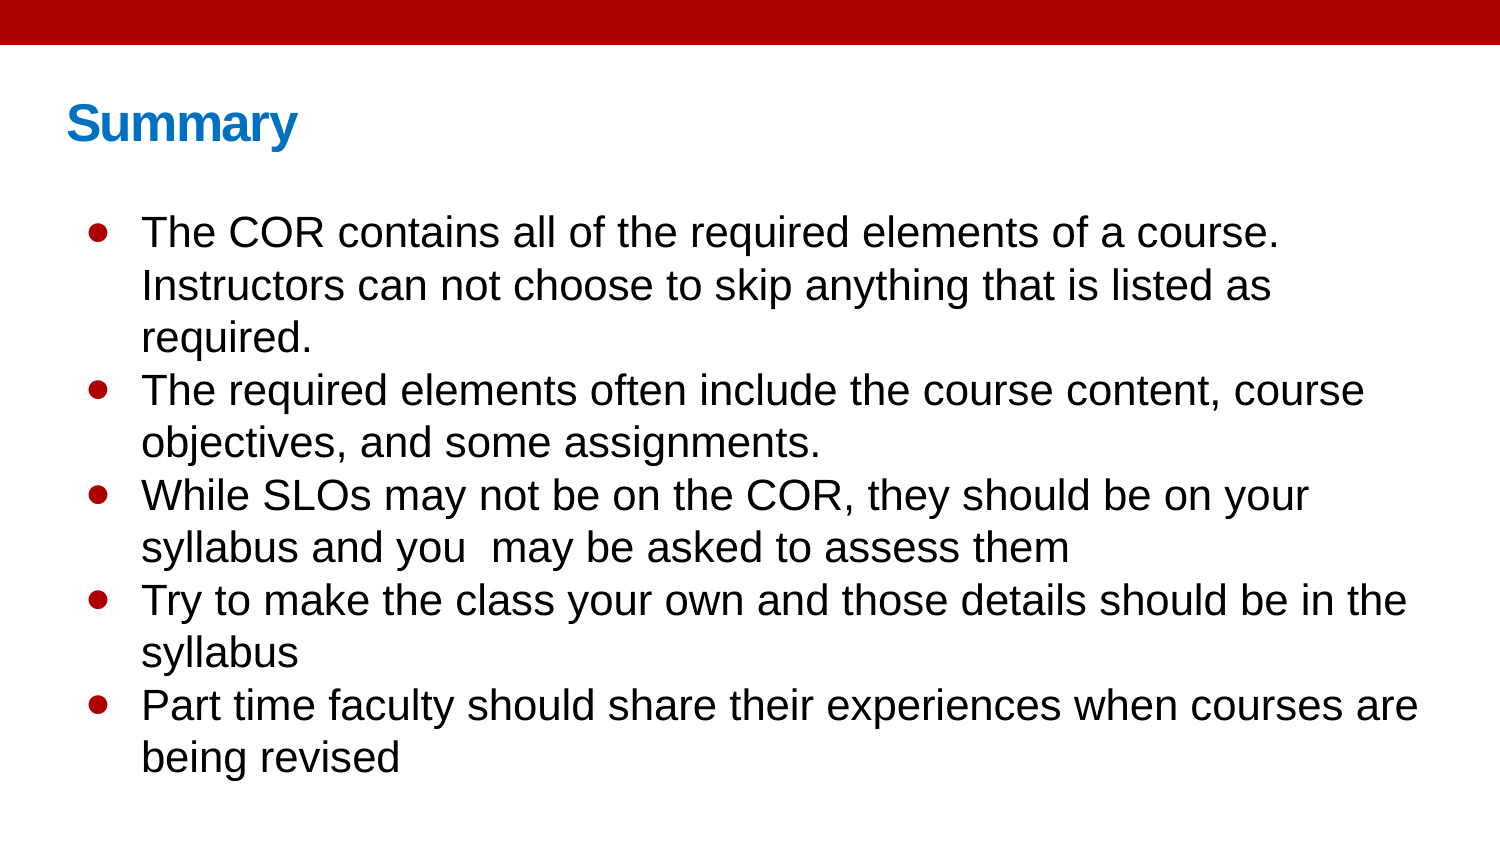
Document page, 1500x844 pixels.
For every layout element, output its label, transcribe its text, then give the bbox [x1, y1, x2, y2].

list The COR contains all of the required elements of a course. Instructors can not choose to skip anything that is listed as required. The required elements often include the course content, course objectives, and some assignments. While SLOs may not be on the COR, they should be on your syllabus and you may be asked to assess them Try to make the class your own and those details should be in the syllabus Part time faculty should share their experiences when courses are being revised [51, 189, 1449, 750]
title Summary [51, 72, 1449, 167]
